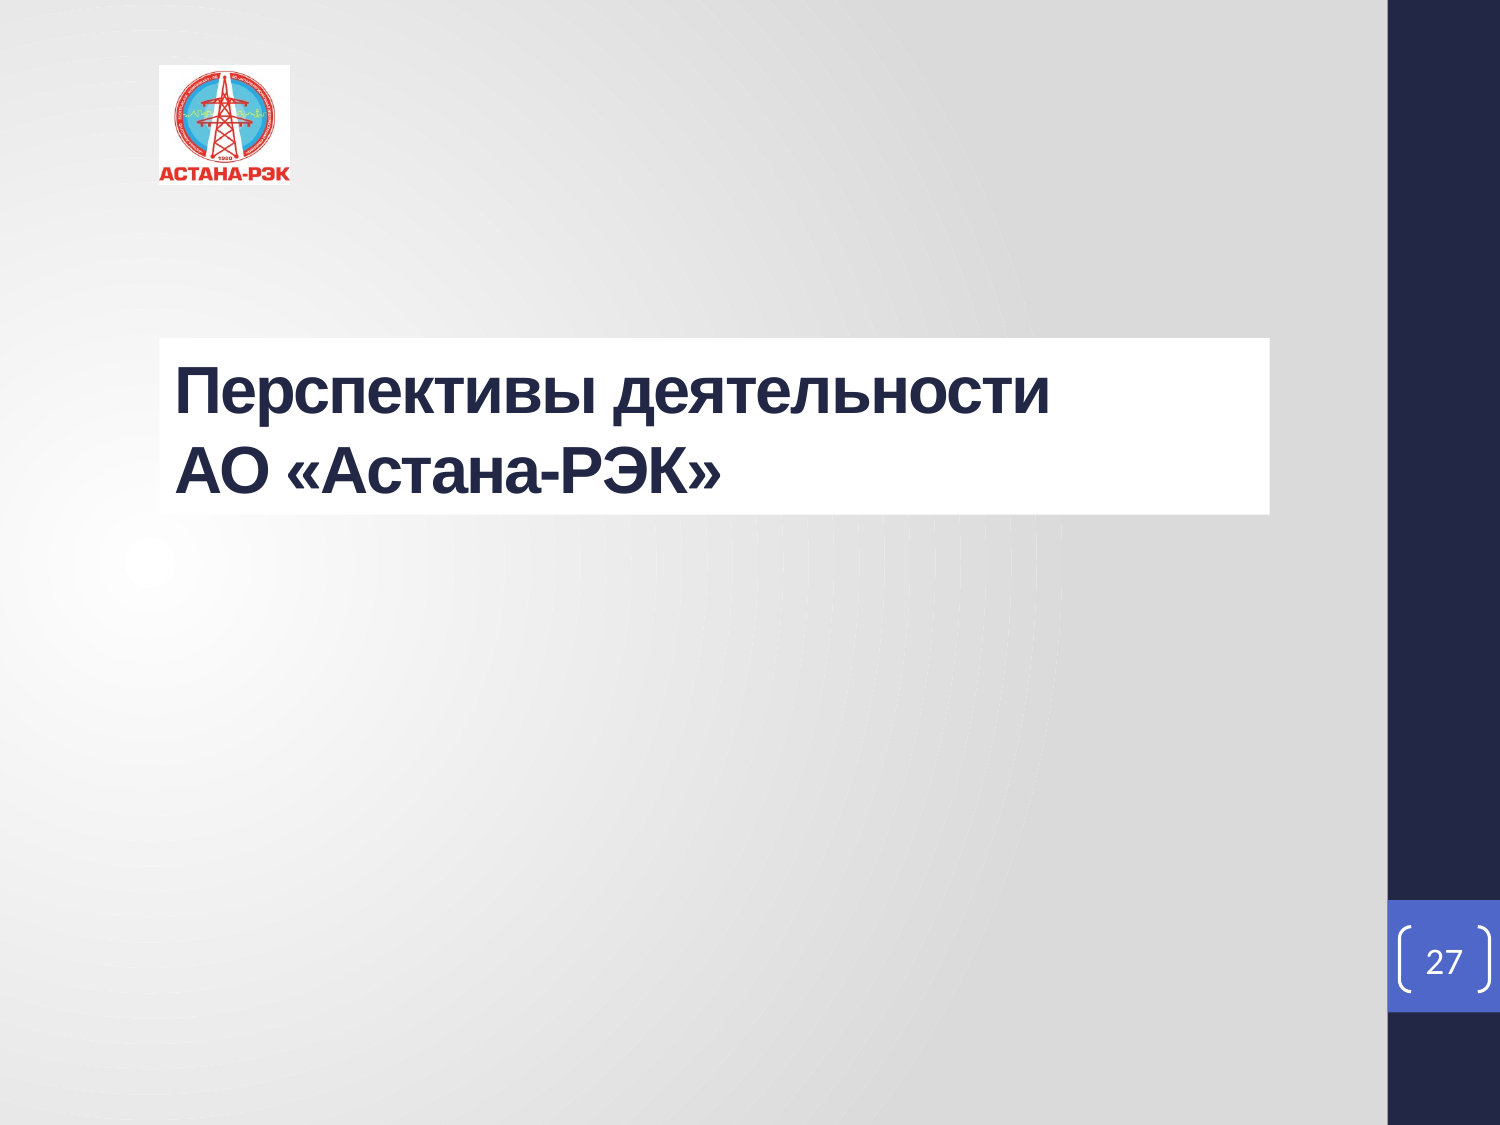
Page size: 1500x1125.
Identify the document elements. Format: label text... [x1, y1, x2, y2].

text_box Перспективы деятельности АО «Астана-РЭК» [159, 338, 1270, 515]
slide_number 27 [1397, 925, 1492, 994]
picture [159, 64, 290, 185]
